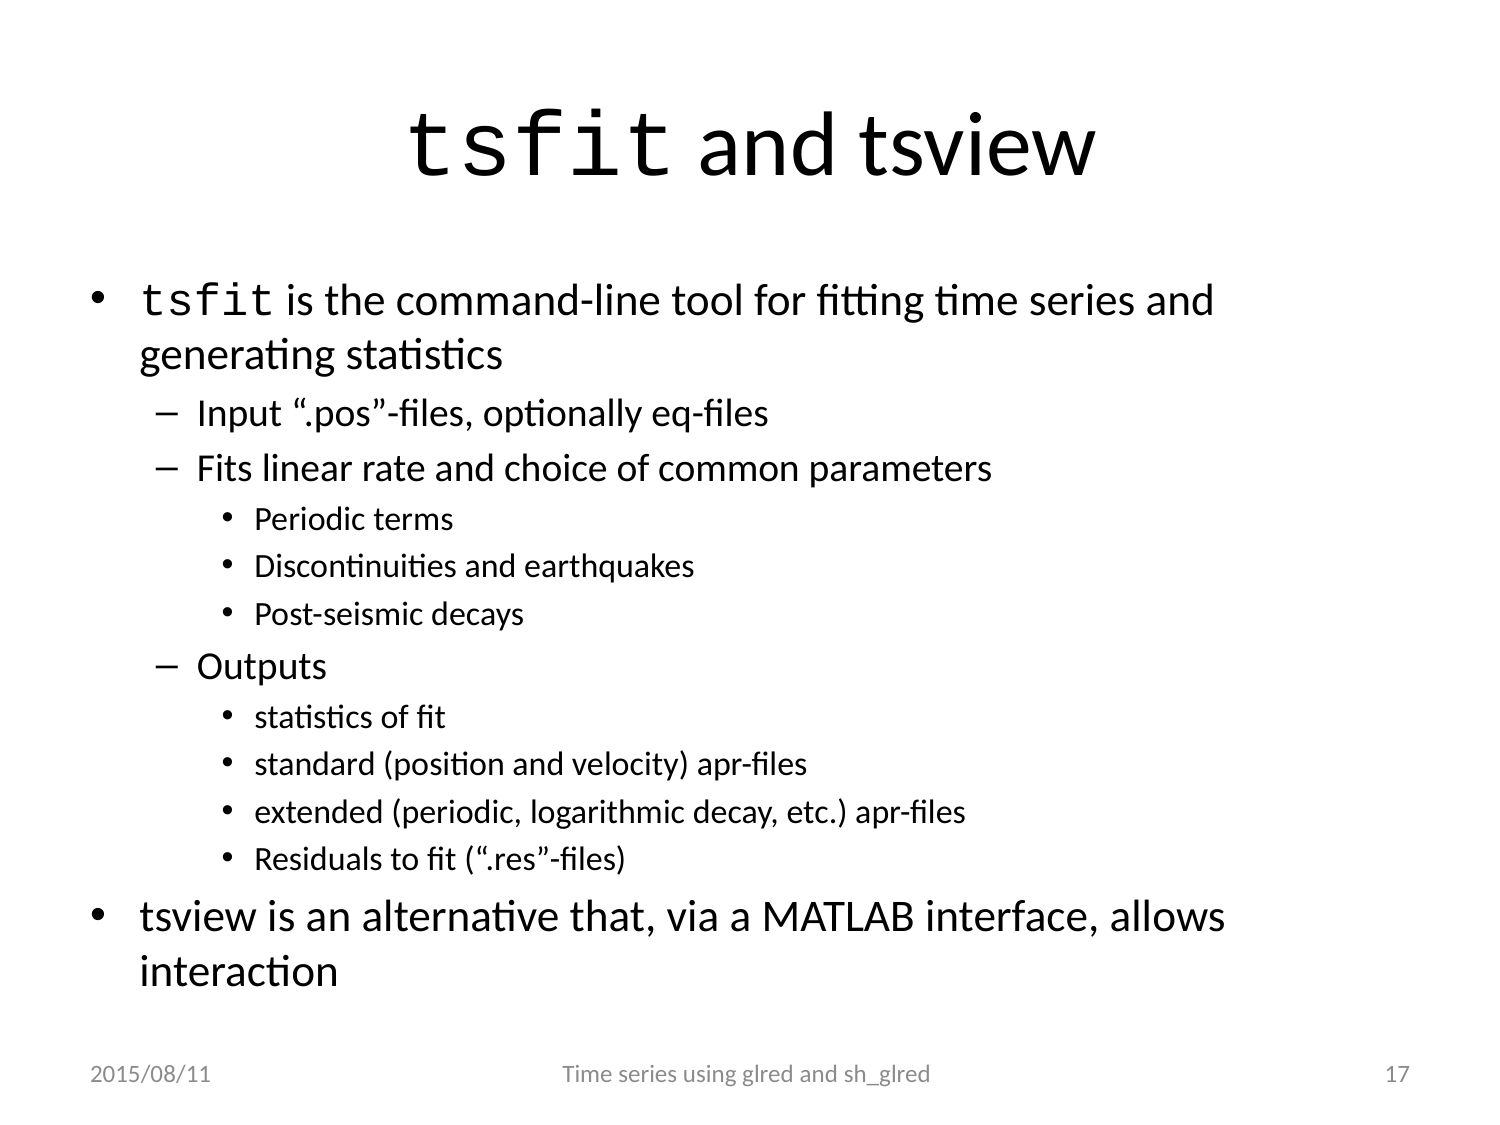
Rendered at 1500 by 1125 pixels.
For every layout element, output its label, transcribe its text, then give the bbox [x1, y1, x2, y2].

title tsfit and tsview [75, 45, 1425, 233]
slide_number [75, 1042, 425, 1103]
list tsfit is the command-line tool for fitting time series and generating statistics Input “.pos”-files, optionally eq-files Fits linear rate and choice of common parameters Periodic terms Discontinuities and earthquakes Post-seismic decays Outputs statistics of fit standard (position and velocity) apr-files extended (periodic, logarithmic decay, etc.) apr-files Residuals to fit (“.res”-files) tsview is an alternative that, via a MATLAB interface, allows interaction [75, 262, 1425, 1005]
slide_number 17 [1074, 1042, 1425, 1103]
footer Time series using glred and sh_glred [512, 1042, 988, 1103]
